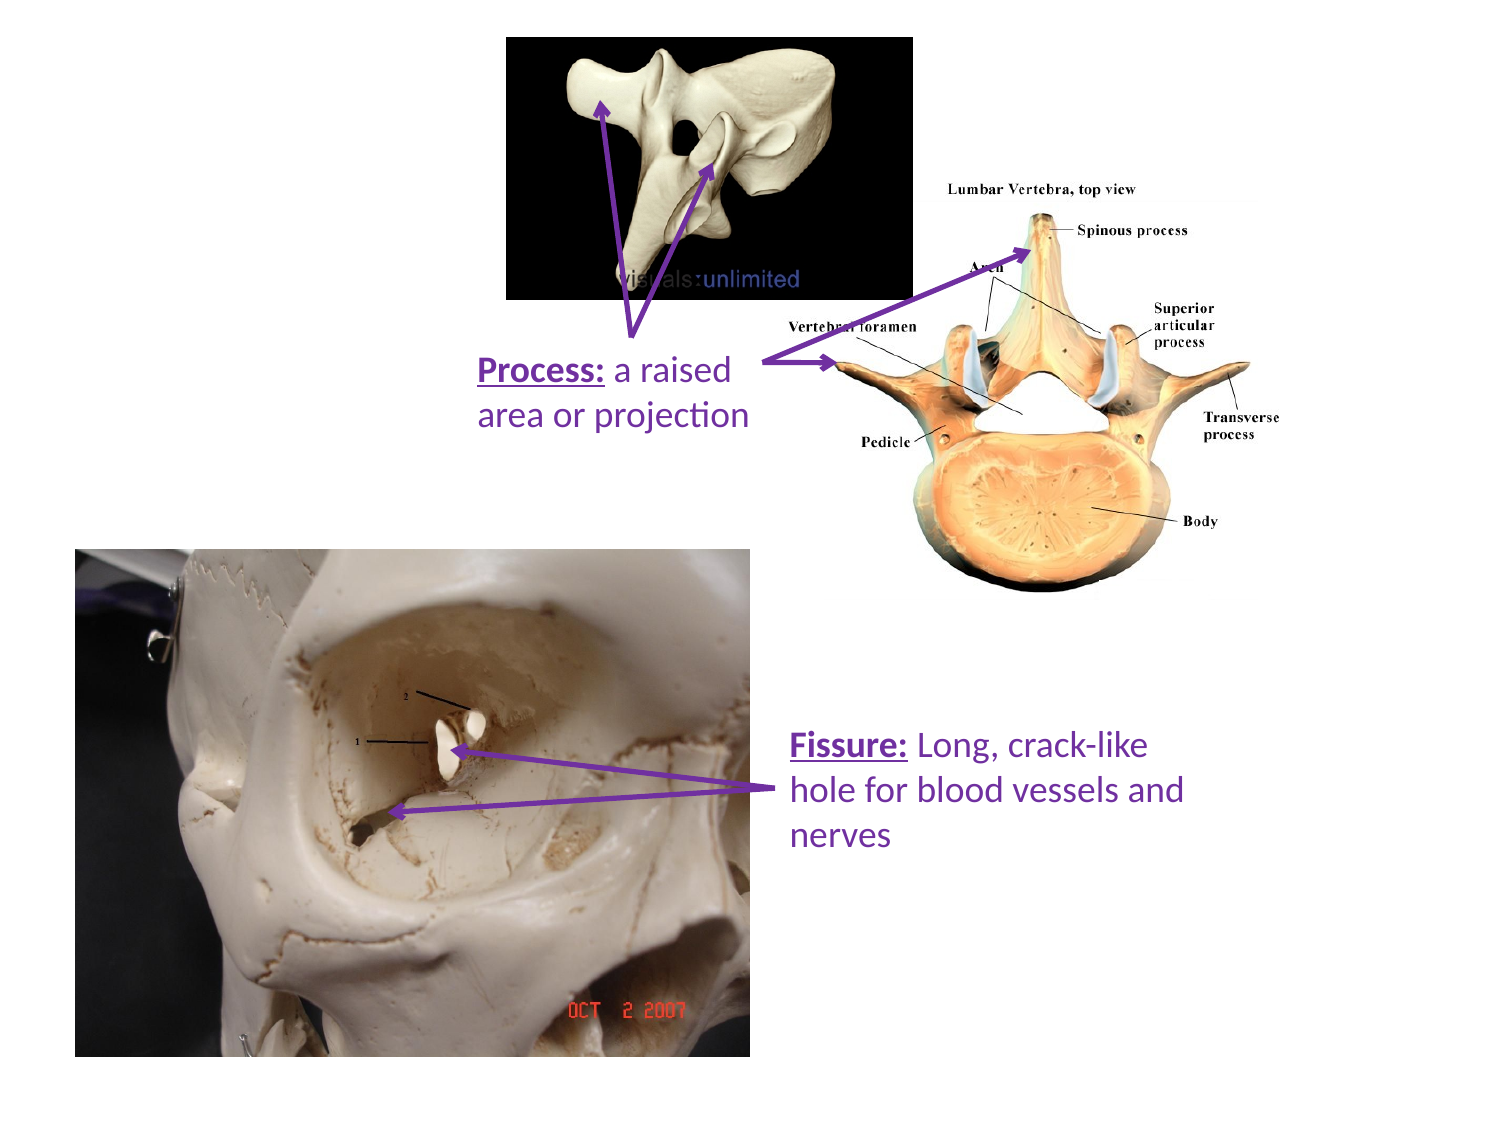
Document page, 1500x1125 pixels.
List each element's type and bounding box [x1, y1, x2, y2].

text_box [462, 37, 1307, 601]
text_box [74, 549, 1213, 1057]
